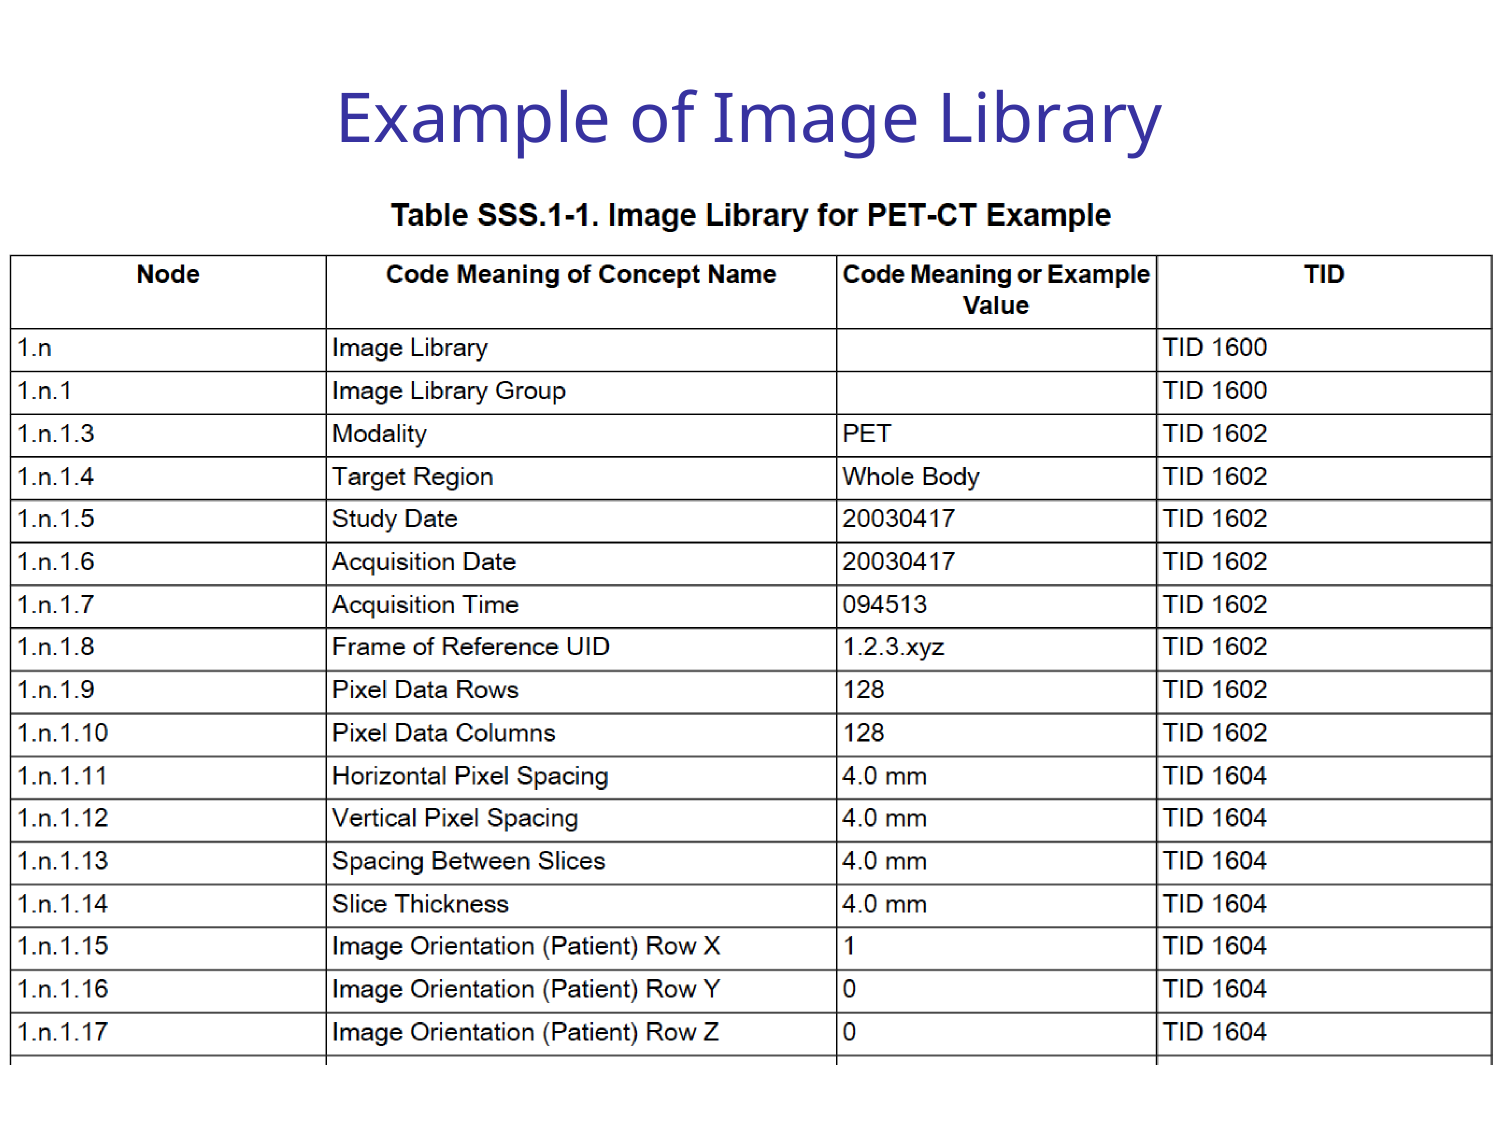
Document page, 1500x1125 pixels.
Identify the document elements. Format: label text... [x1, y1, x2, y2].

picture [0, 190, 1500, 1066]
title Example of Image Library [64, 48, 1435, 164]
